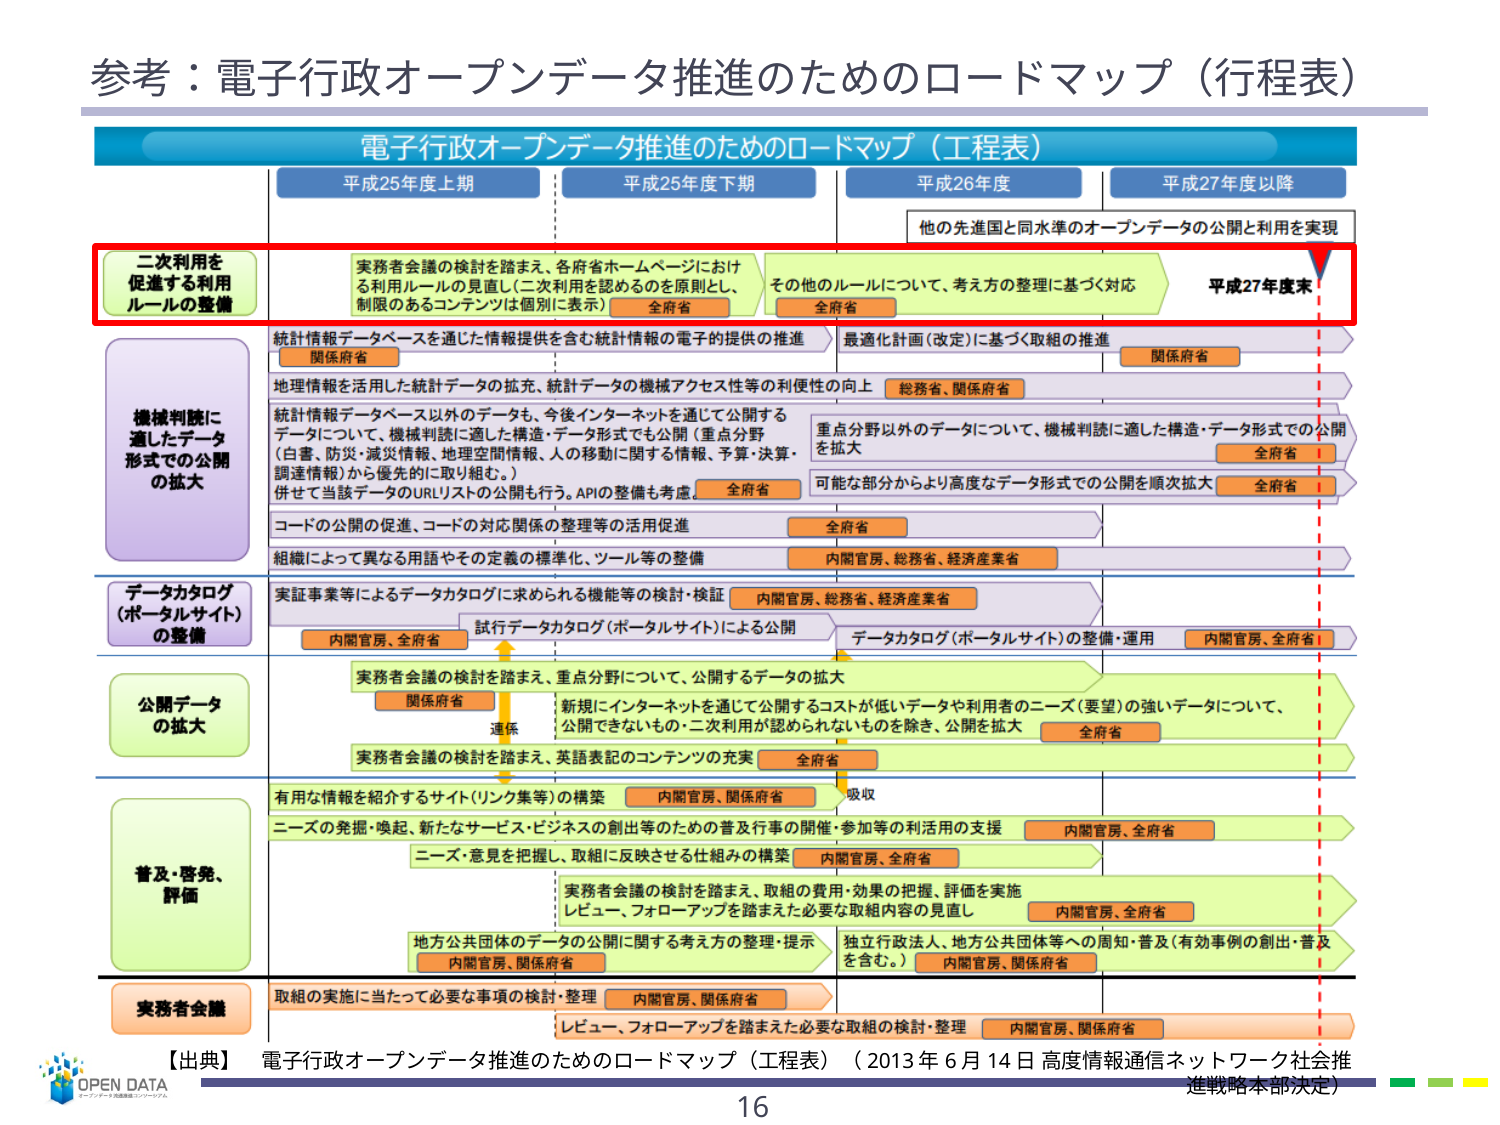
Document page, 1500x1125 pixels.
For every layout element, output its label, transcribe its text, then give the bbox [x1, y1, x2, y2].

slide_number 15 [590, 1105, 916, 1125]
title 参考：電子行政オープンデータ推進のためのロードマップ（行程表） [74, 1, 1426, 110]
text_box 【出典】 電子行政オープンデータ推進のためのロードマップ（工程表）（2013年6月14日 高度情報通信ネットワーク社会推進戦略本部決定） [141, 1063, 1367, 1105]
picture [0, 116, 1368, 1125]
